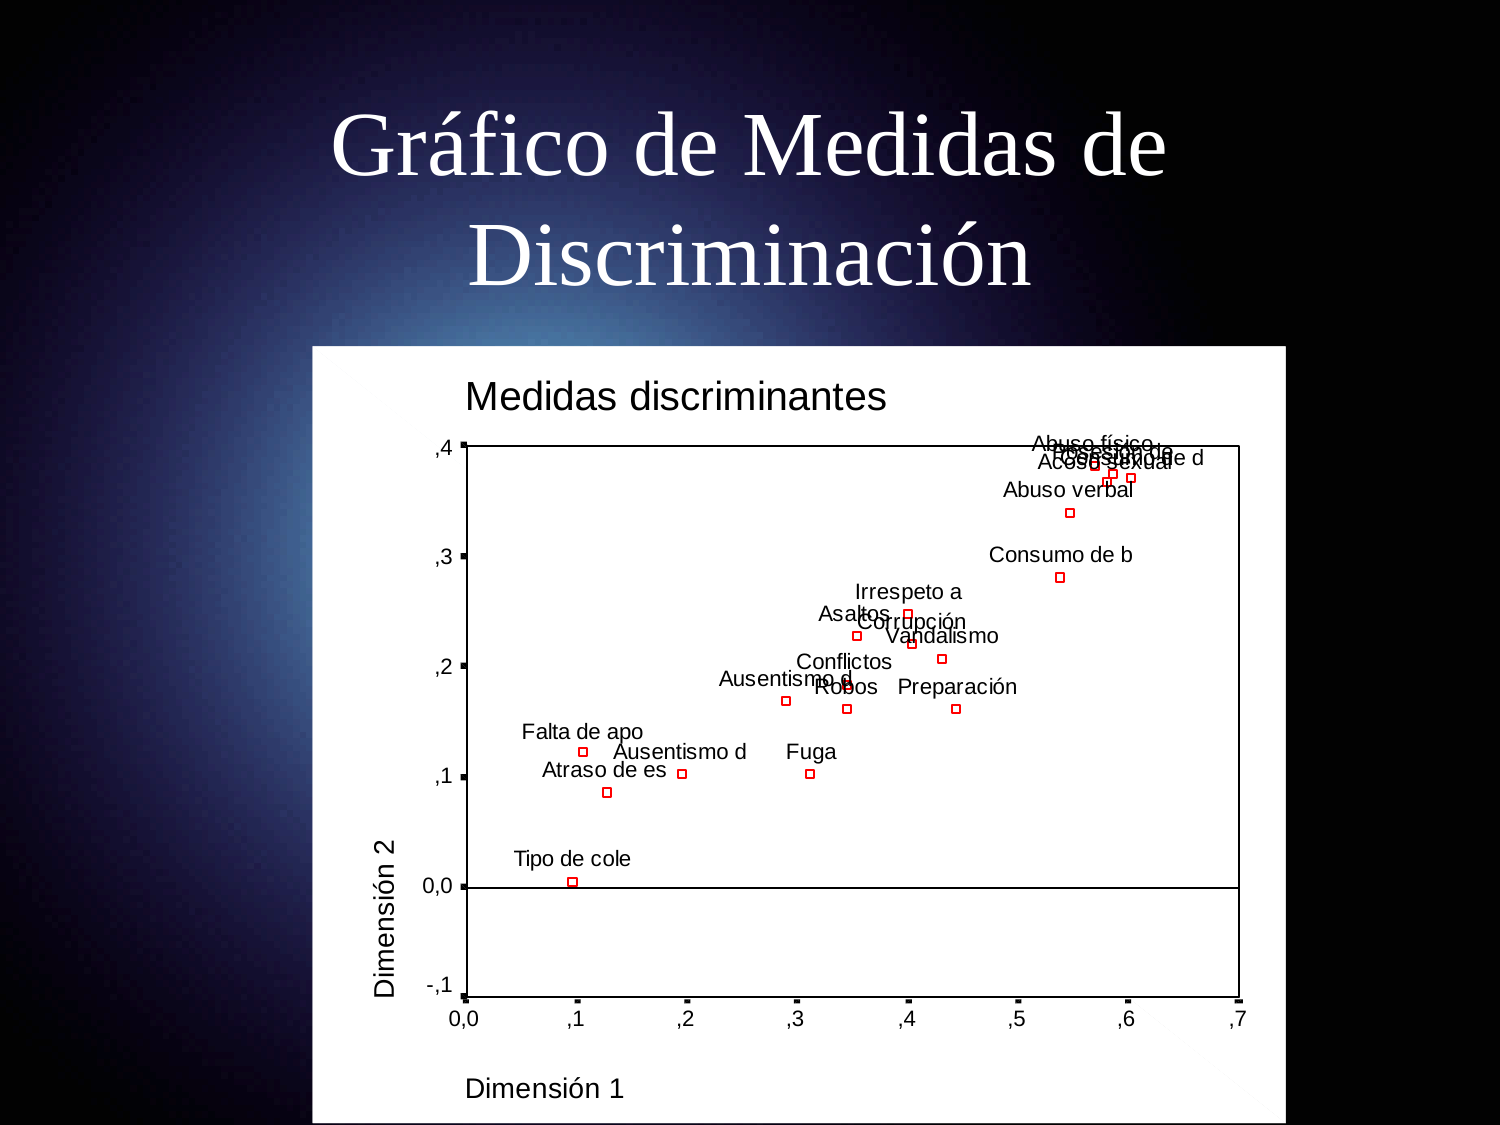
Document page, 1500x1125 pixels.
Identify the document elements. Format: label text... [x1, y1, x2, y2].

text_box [312, 346, 1288, 1125]
title Gráfico de Medidas de Discriminación [112, 99, 1388, 288]
picture [0, 0, 1500, 1125]
